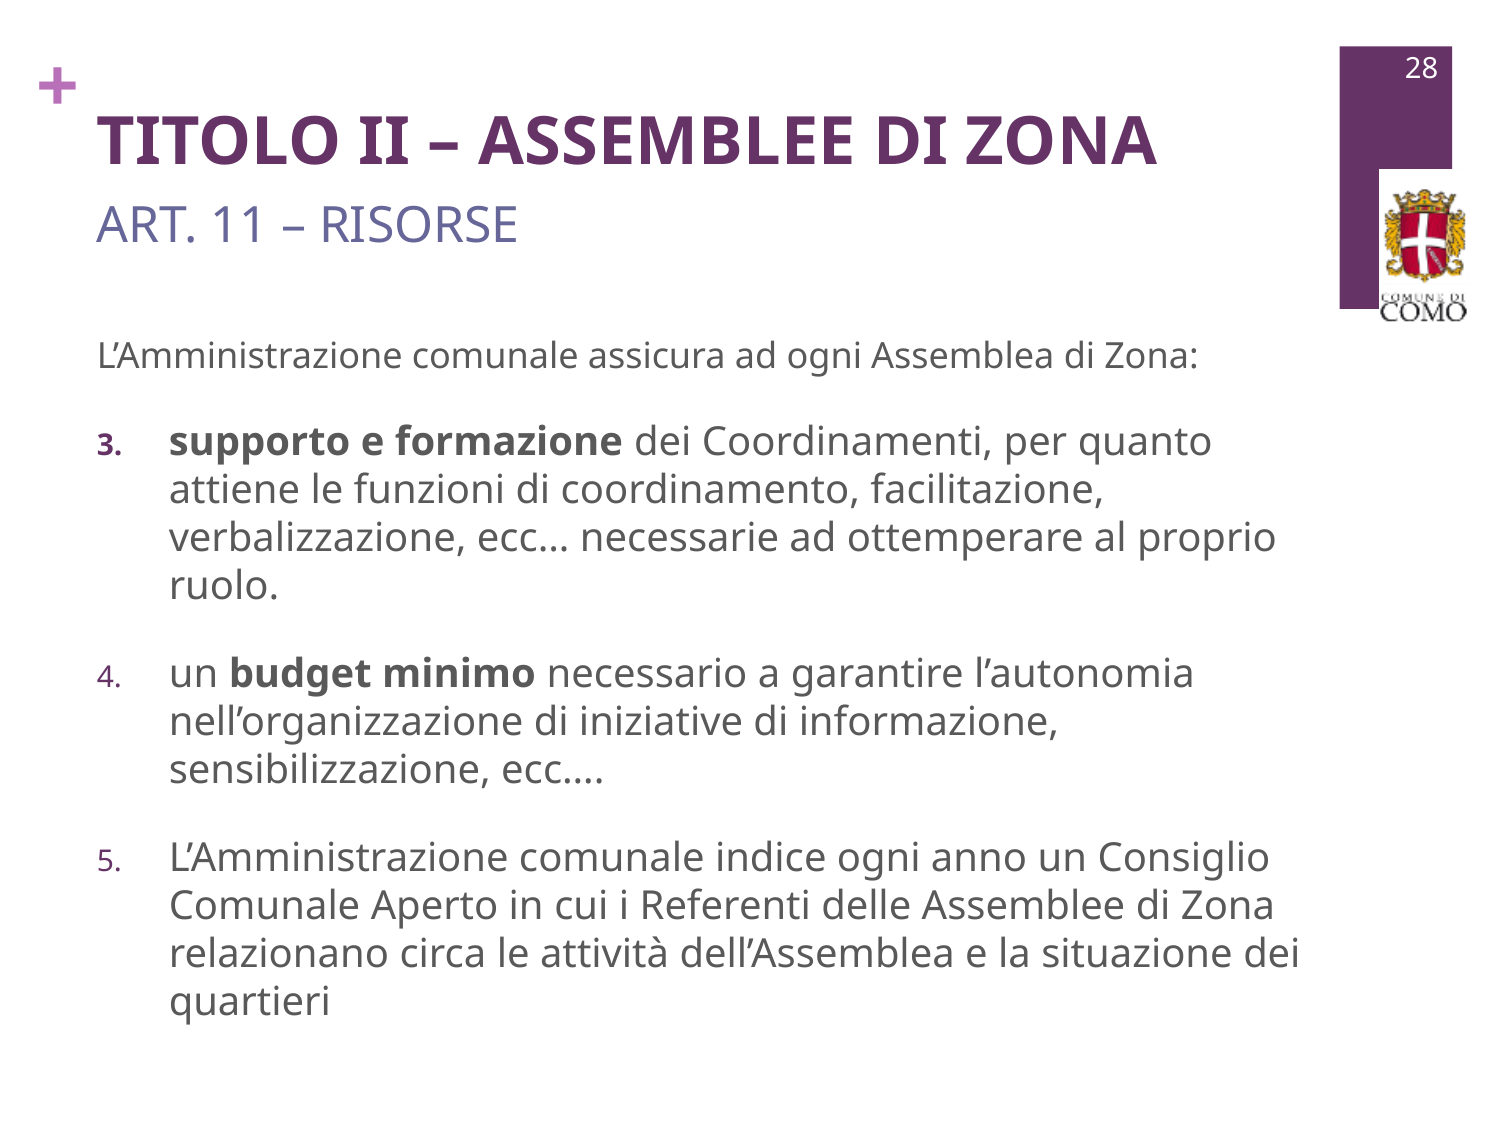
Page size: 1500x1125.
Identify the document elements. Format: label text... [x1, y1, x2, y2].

title TITOLO II – ASSEMBLEE DI ZONA [81, 22, 1322, 185]
list L’Amministrazione comunale assicura ad ogni Assemblea di Zona: supporto e formazione dei Coordinamenti, per quanto attiene le funzioni di coordinamento, facilitazione, verbalizzazione, ecc… necessarie ad ottemperare al proprio ruolo. un budget minimo necessario a garantire l’autonomia nell’organizzazione di iniziative di informazione, sensibilizzazione, ecc…. L’Amministrazione comunale indice ogni anno un Consiglio Comunale Aperto in cui i Referenti delle Assemblee di Zona relazionano circa le attività dell’Assemblea e la situazione dei quartieri [81, 324, 1322, 1033]
picture [1378, 168, 1471, 285]
slide_number 28 [1362, 39, 1454, 100]
picture [1378, 289, 1471, 324]
list ART. 11 – RISORSE [81, 185, 1322, 313]
